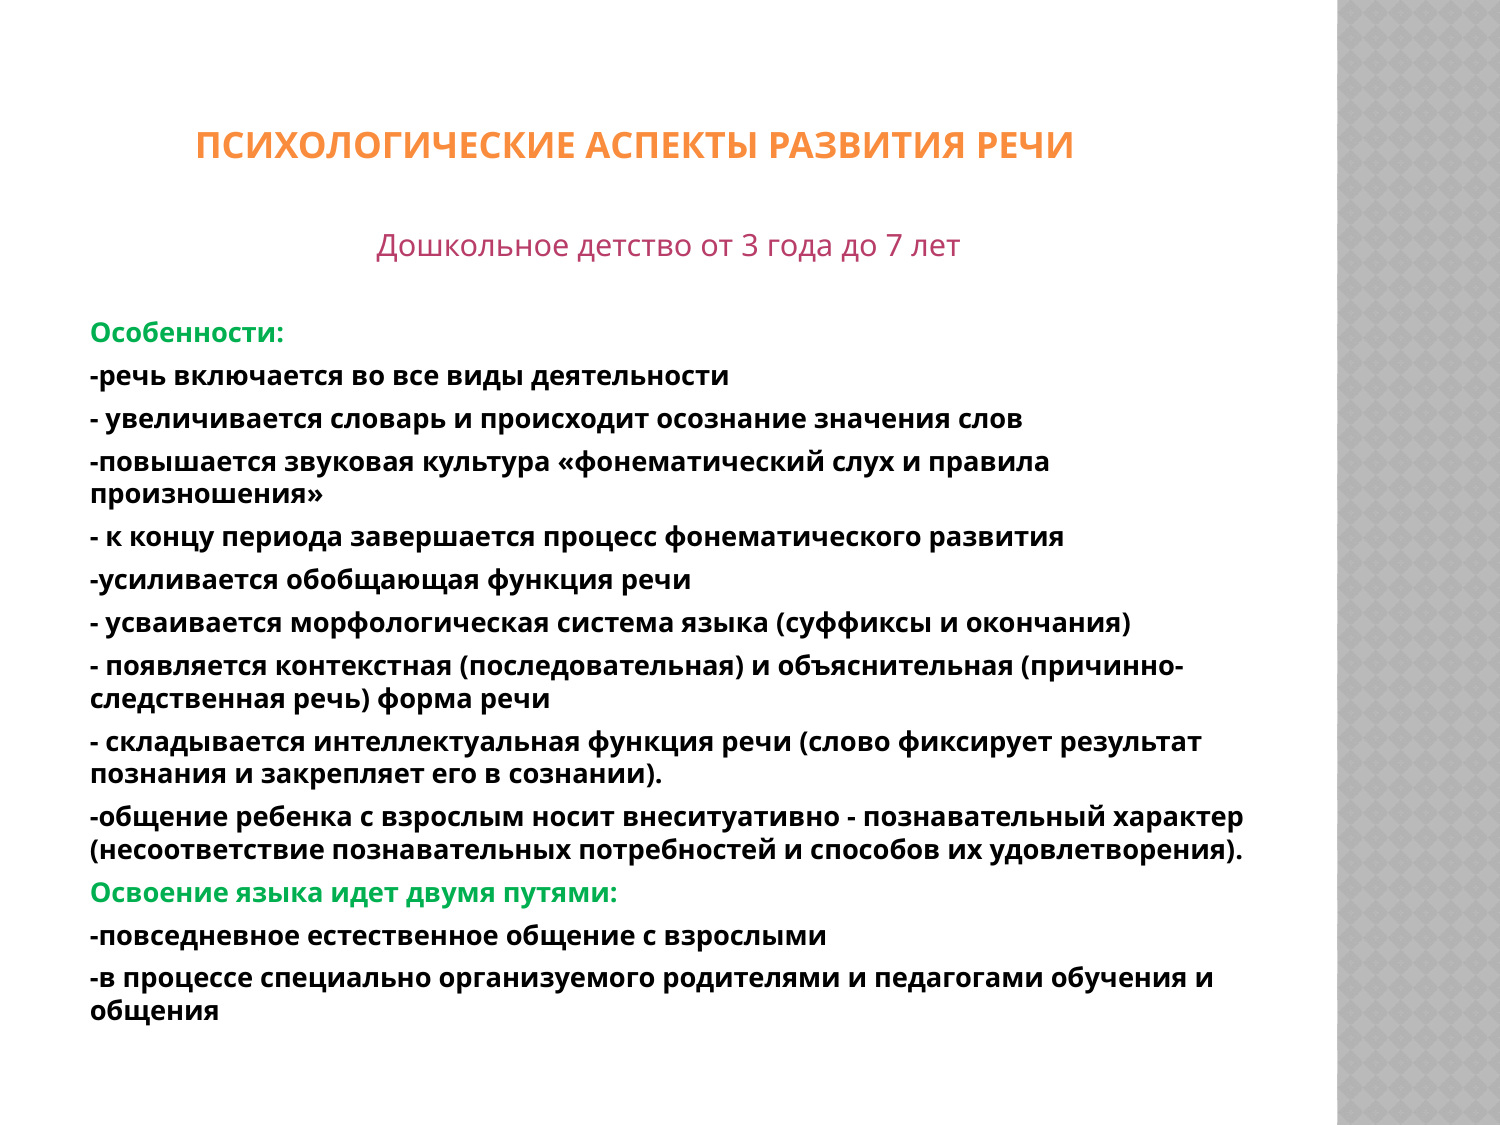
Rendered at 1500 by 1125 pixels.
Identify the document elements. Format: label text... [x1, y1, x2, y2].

list Дошкольное детство от 3 года до 7 лет Особенности: -речь включается во все виды деятельности - увеличивается словарь и происходит осознание значения слов -повышается звуковая культура «фонематический слух и правила произношения» - к концу периода завершается процесс фонематического развития -усиливается обобщающая функция речи - усваивается морфологическая система языка (суффиксы и окончания) - появляется контекстная (последовательная) и объяснительная (причинно-следственная речь) форма речи - складывается интеллектуальная функция речи (слово фиксирует результат познания и закрепляет его в сознании). -общение ребенка с взрослым носит внеситуативно - познавательный характер (несоответствие познавательных потребностей и способов их удовлетворения). Освоение языка идет двумя путями: -повседневное естественное общение с взрослыми -в процессе специально организуемого родителями и педагогами обучения и общения [75, 218, 1263, 1059]
title Психологические аспекты развития речи [41, 78, 1229, 219]
